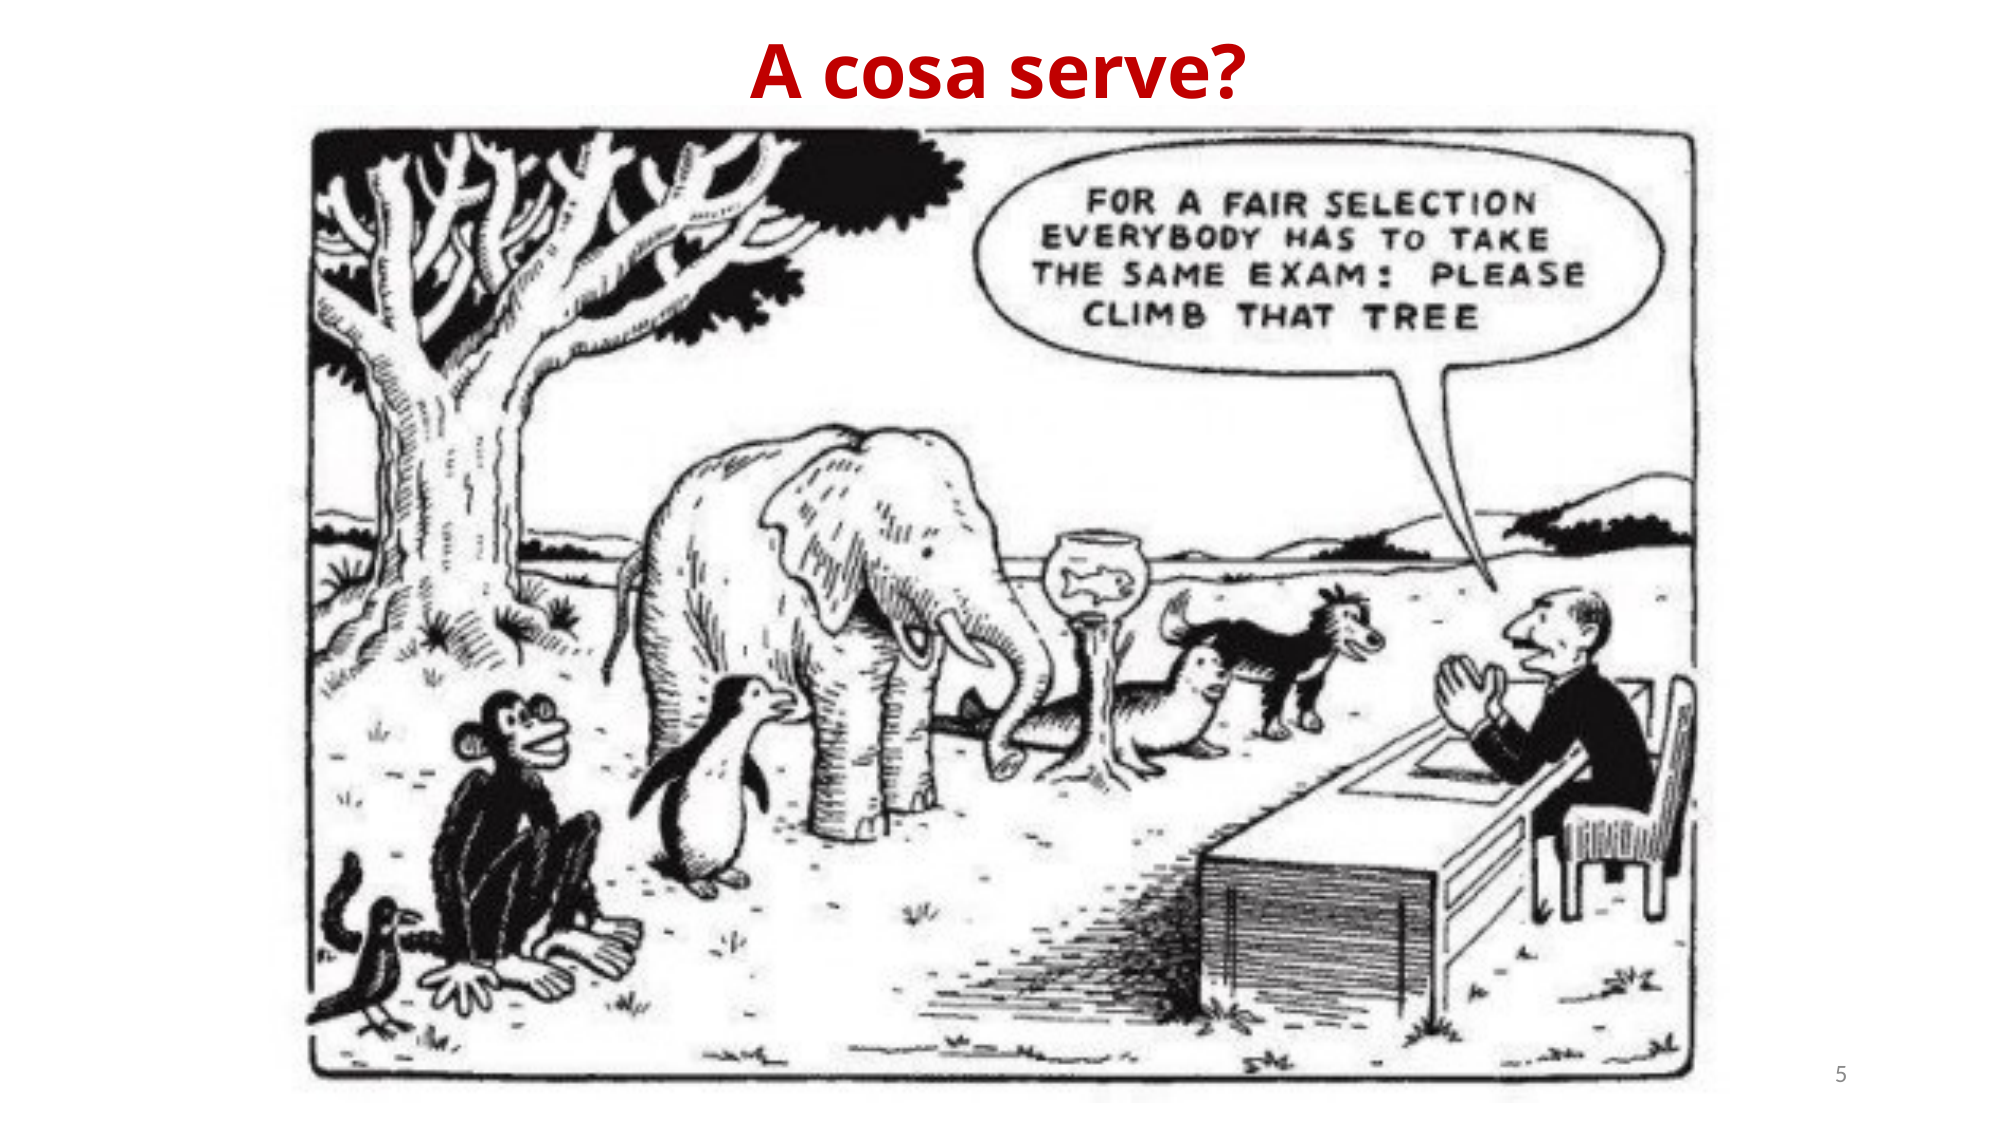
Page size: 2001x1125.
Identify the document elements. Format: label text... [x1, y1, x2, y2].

text_box A cosa serve? [736, 15, 1263, 105]
picture [268, 105, 1730, 1103]
slide_number 5 [1730, 1042, 1863, 1103]
